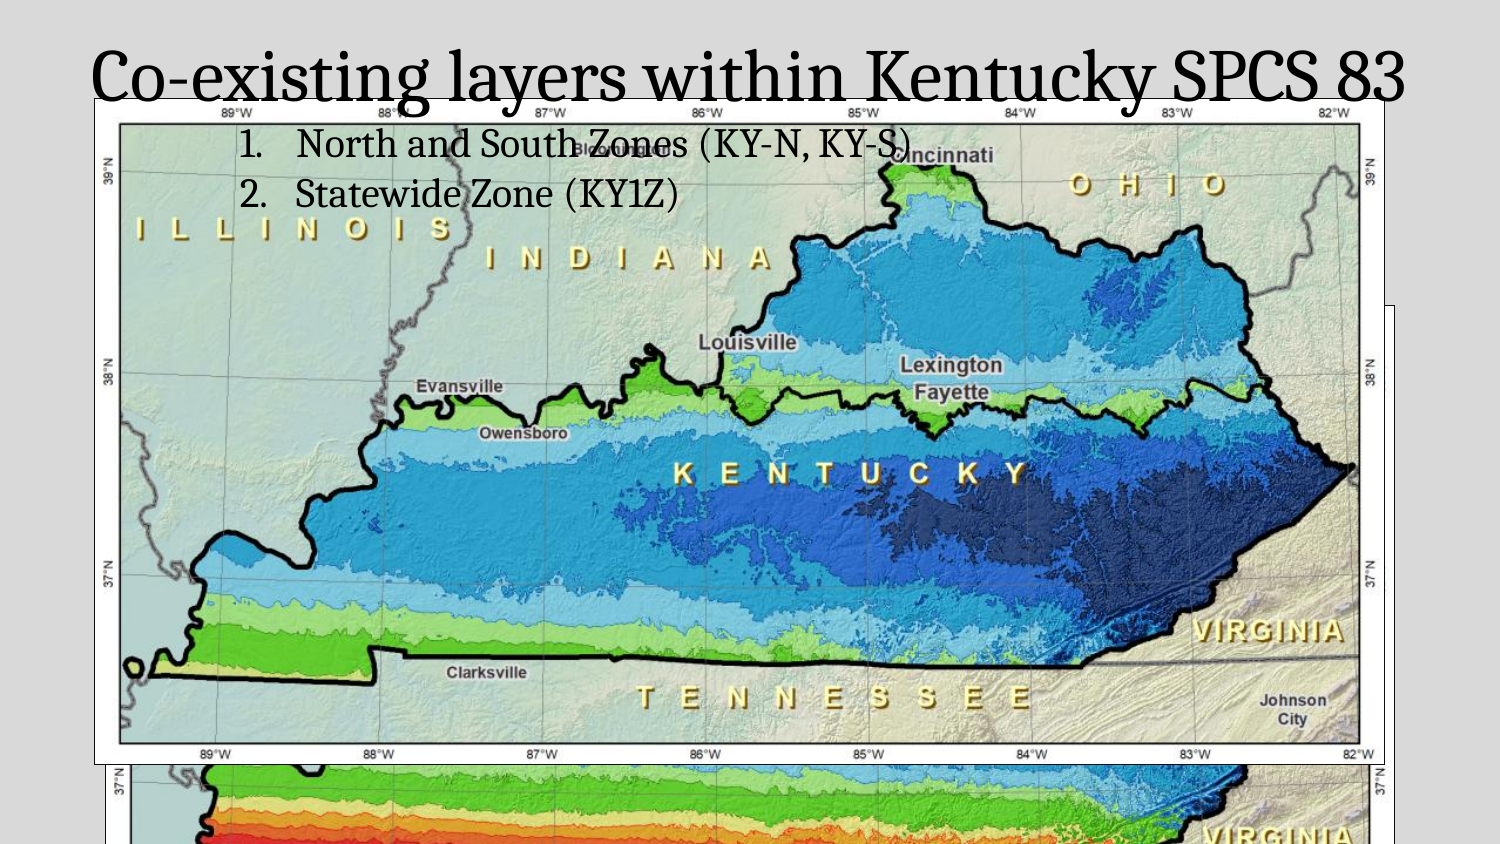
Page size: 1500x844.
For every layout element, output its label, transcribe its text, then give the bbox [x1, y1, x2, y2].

picture [93, 98, 1396, 844]
text_box Co-existing layers within Kentucky SPCS 83 North and South Zones (KY-N, KY-S) Statewide Zone (KY1Z) [0, 18, 1500, 224]
